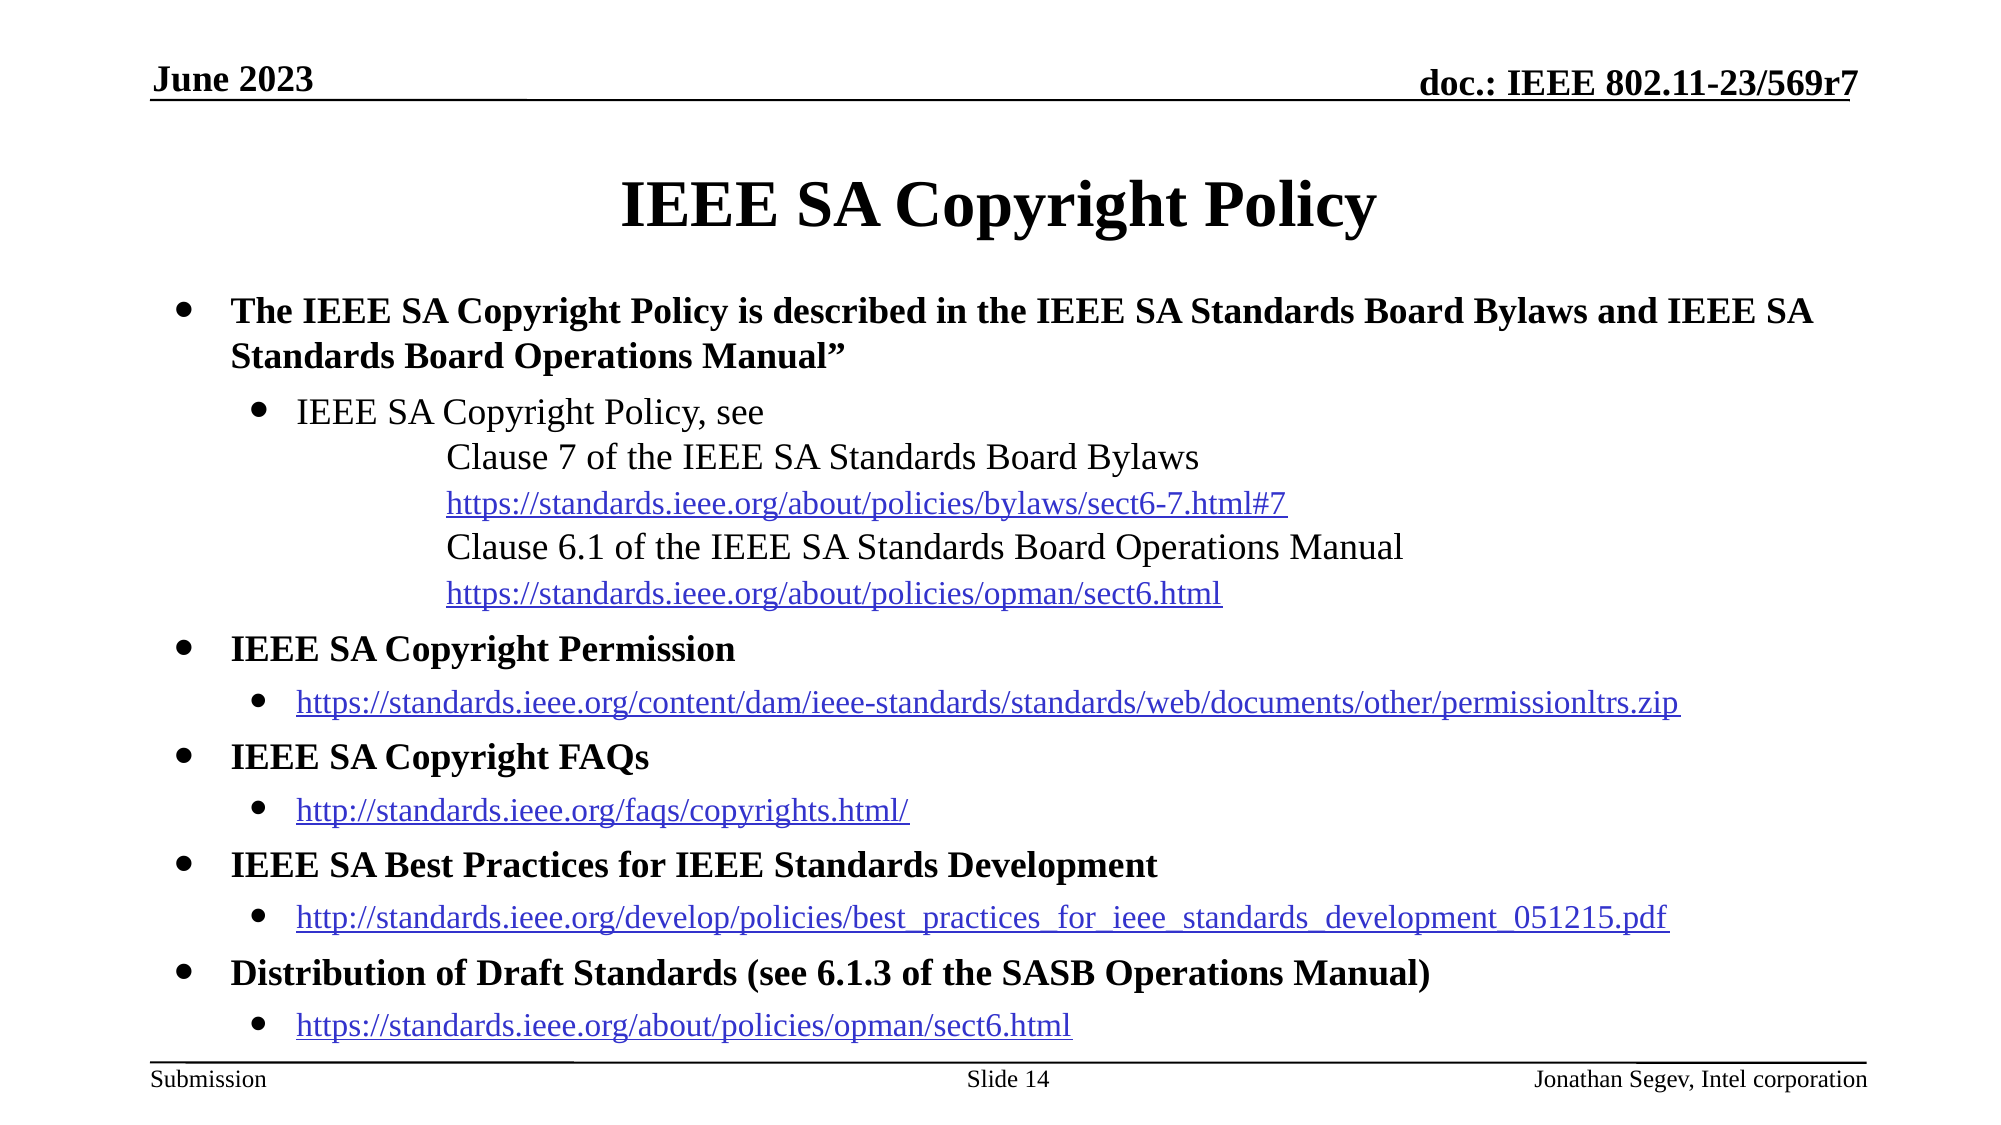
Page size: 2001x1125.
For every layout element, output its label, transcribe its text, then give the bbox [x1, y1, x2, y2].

slide_number Slide 14 [950, 1061, 1067, 1123]
title IEEE SA Copyright Policy [149, 112, 1850, 278]
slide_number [152, 54, 563, 100]
list The IEEE SA Copyright Policy is described in the IEEE SA Standards Board Bylaws and IEEE SA Standards Board Operations Manual” IEEE SA Copyright Policy, see Clause 7 of the IEEE SA Standards Board Bylaws https://standards.ieee.org/about/policies/bylaws/sect6-7.html#7 Clause 6.1 of the IEEE SA Standards Board Operations Manual https://standards.ieee.org/about/policies/opman/sect6.html IEEE SA Copyright Permission https://standards.ieee.org/content/dam/ieee-standards/standards/web/documents/other/permissionltrs.zip IEEE SA Copyright FAQs http://standards.ieee.org/faqs/copyrights.html/ IEEE SA Best Practices for IEEE Standards Development http://standards.ieee.org/develop/policies/best_practices_for_ieee_standards_development_051215.pdf Distribution of Draft Standards (see 6.1.3 of the SASB Operations Manual) https://standards.ieee.org/about/policies/opman/sect6.html [149, 278, 1850, 1000]
footer Jonathan Segev, Intel corporation [1171, 1061, 1869, 1093]
